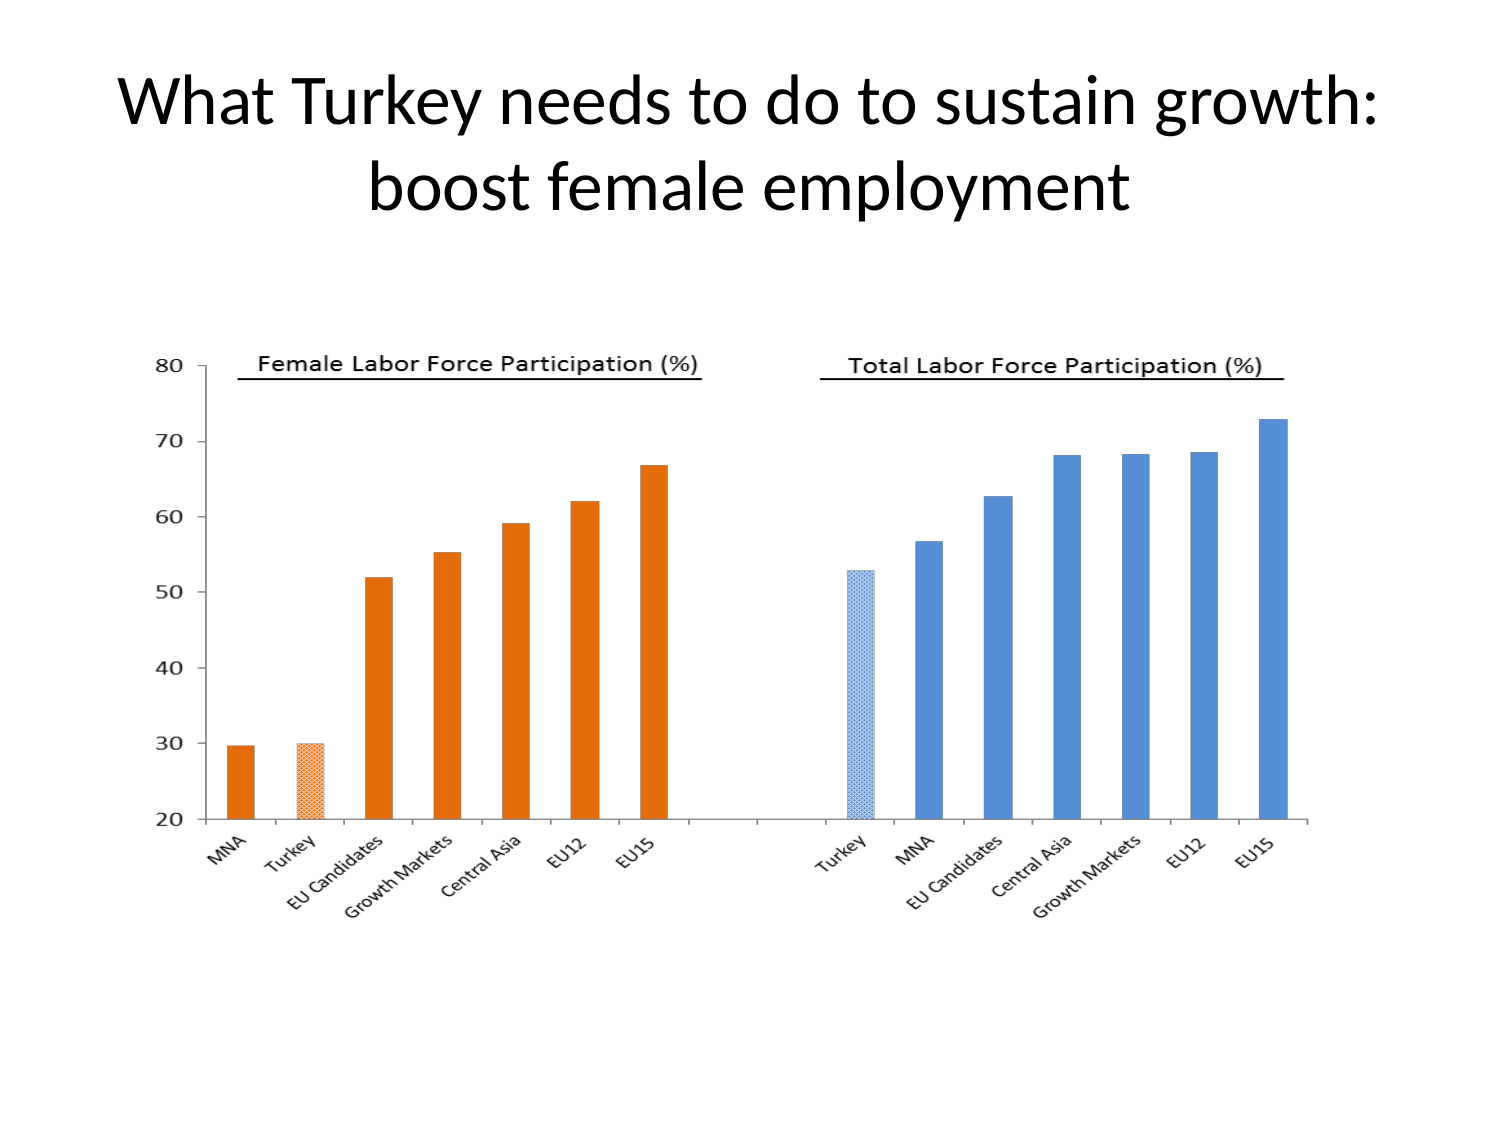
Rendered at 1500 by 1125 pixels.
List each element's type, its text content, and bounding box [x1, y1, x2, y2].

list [137, 305, 1338, 962]
title What Turkey needs to do to sustain growth: boost female employment [75, 45, 1425, 233]
